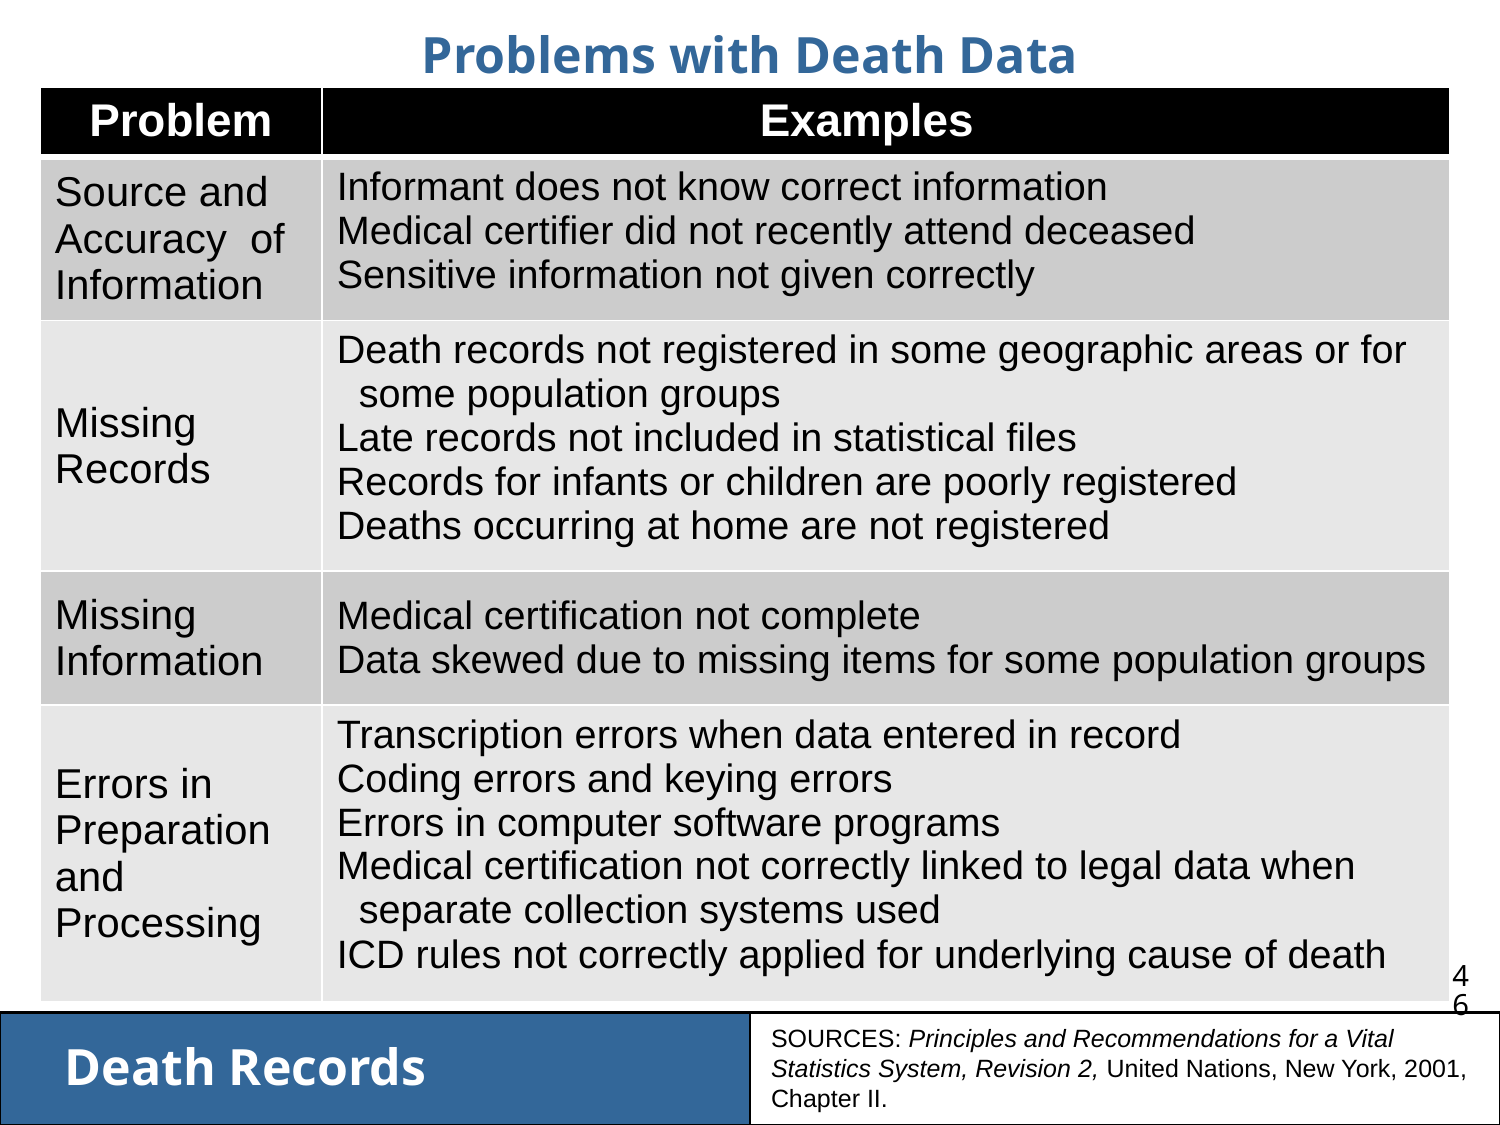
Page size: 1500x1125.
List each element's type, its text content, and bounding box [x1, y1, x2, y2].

table_cell Informant does not know correct information Medical certifier did not recently attend deceased Sensitive information not given correctly [323, 160, 1449, 320]
table_cell Missing Information [41, 572, 321, 704]
table_cell Errors in Preparation and Processing [41, 706, 321, 1001]
table_cell Missing Records [41, 321, 321, 570]
title Problems with Death Data [75, 0, 1425, 87]
table_header Problem [41, 88, 321, 154]
table_cell Medical certification not complete Data skewed due to missing items for some population groups [323, 572, 1449, 704]
picture [1, 1014, 749, 1124]
table_cell Source and Accuracy of Information [41, 160, 321, 320]
table_cell Transcription errors when data entered in record Coding errors and keying errors Errors in computer software programs Medical certification not correctly linked to legal data when separate collection systems used ICD rules not correctly applied for underlying cause of death [323, 706, 1449, 1001]
text_box SOURCES: Principles and Recommendations for a Vital Statistics System, Revision 2, United Nations, New York, 2001, Chapter II. [756, 1015, 1494, 1121]
table_cell Death records not registered in some geographic areas or for some population groups Late records not included in statistical files Records for infants or children are poorly registered Deaths occurring at home are not registered [323, 321, 1449, 570]
table_header Examples [323, 88, 1449, 154]
